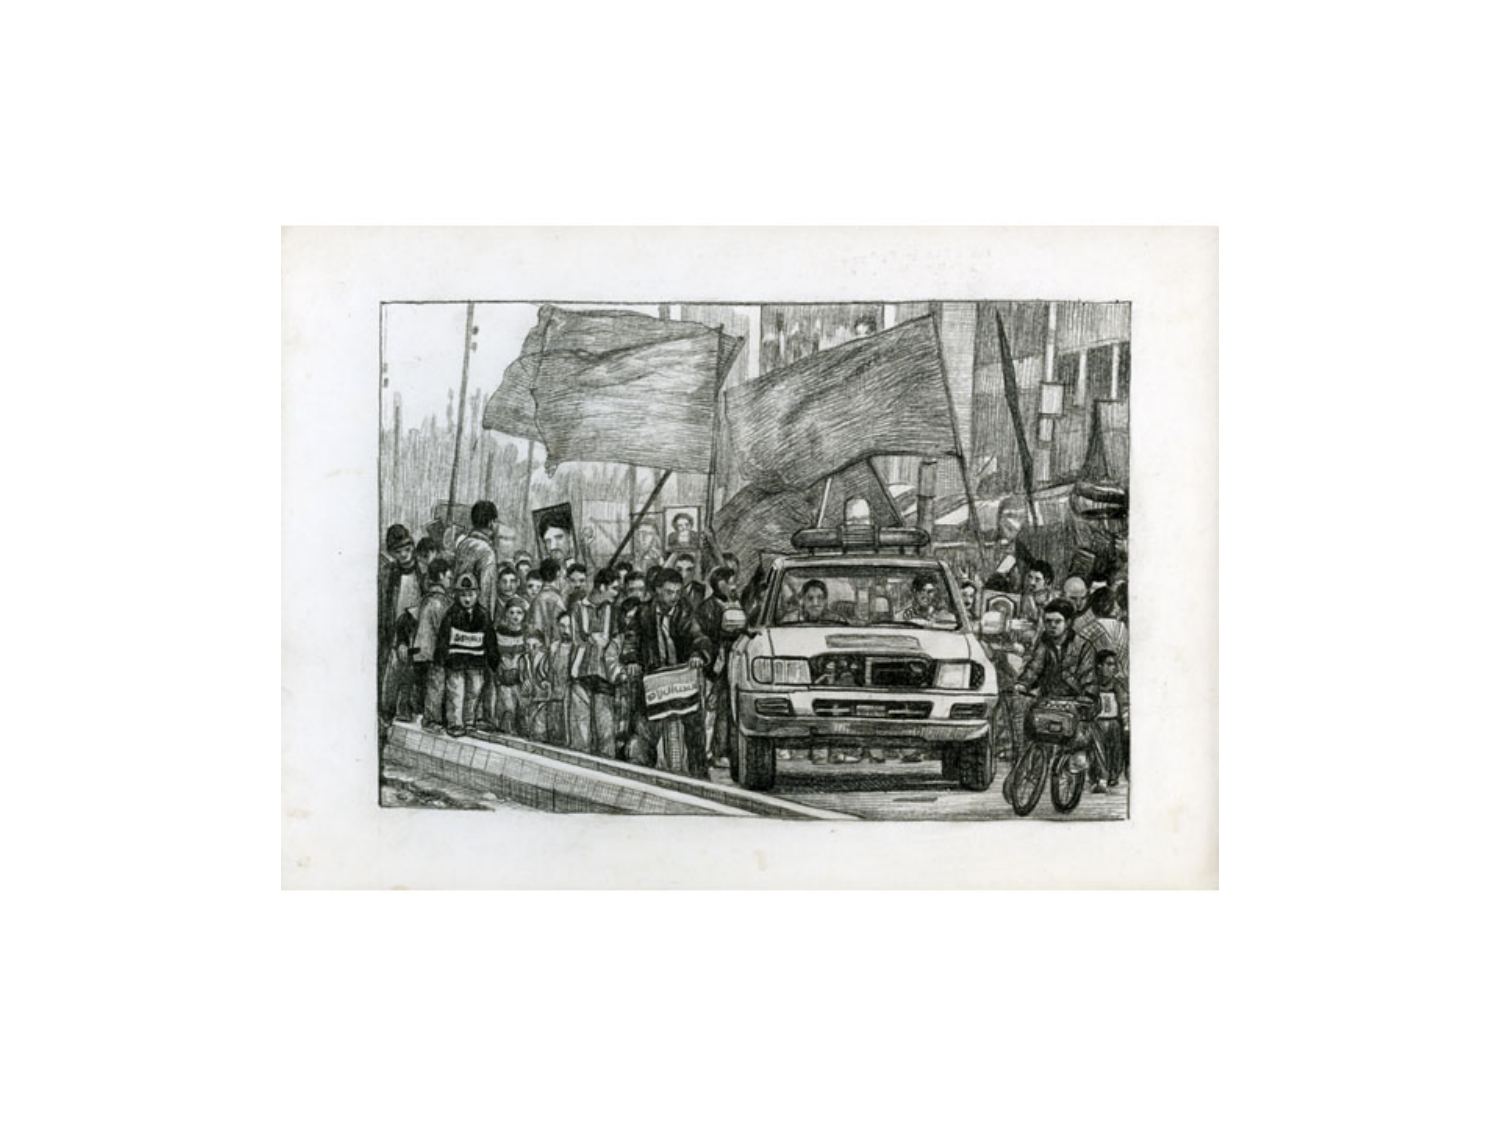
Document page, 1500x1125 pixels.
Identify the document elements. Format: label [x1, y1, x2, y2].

picture [281, 168, 1219, 951]
